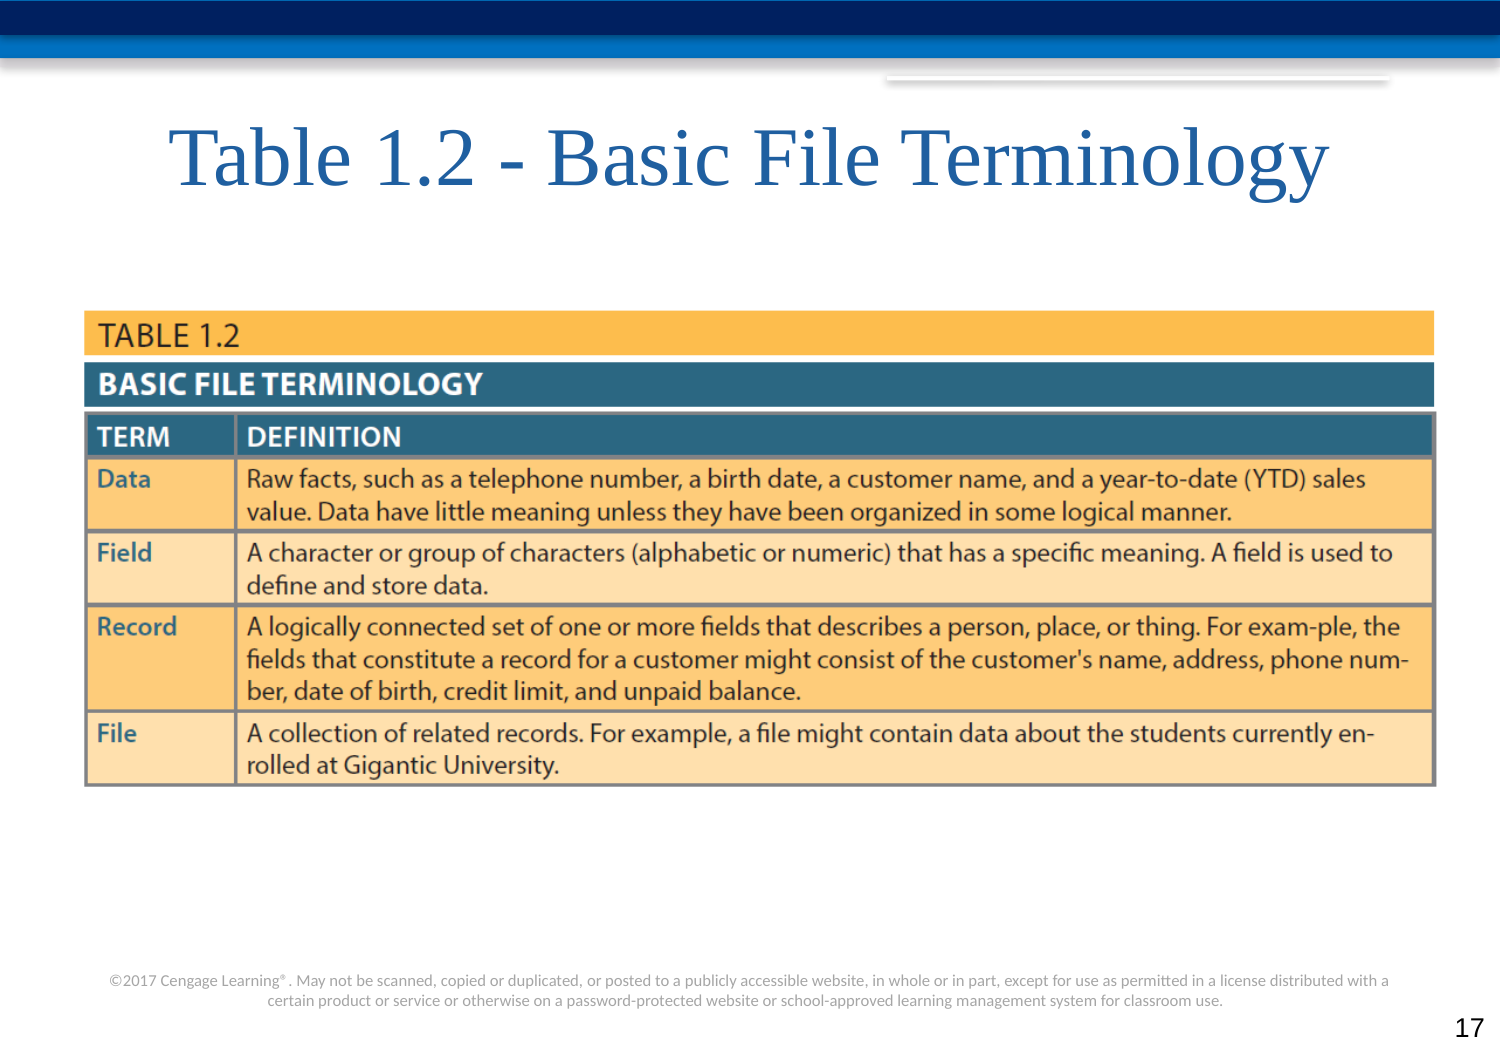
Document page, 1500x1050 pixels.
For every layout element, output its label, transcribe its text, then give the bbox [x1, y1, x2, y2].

slide_number 17 [1425, 1003, 1500, 1050]
title Table 1.2 - Basic File Terminology [75, 69, 1425, 234]
picture [74, 299, 1440, 788]
